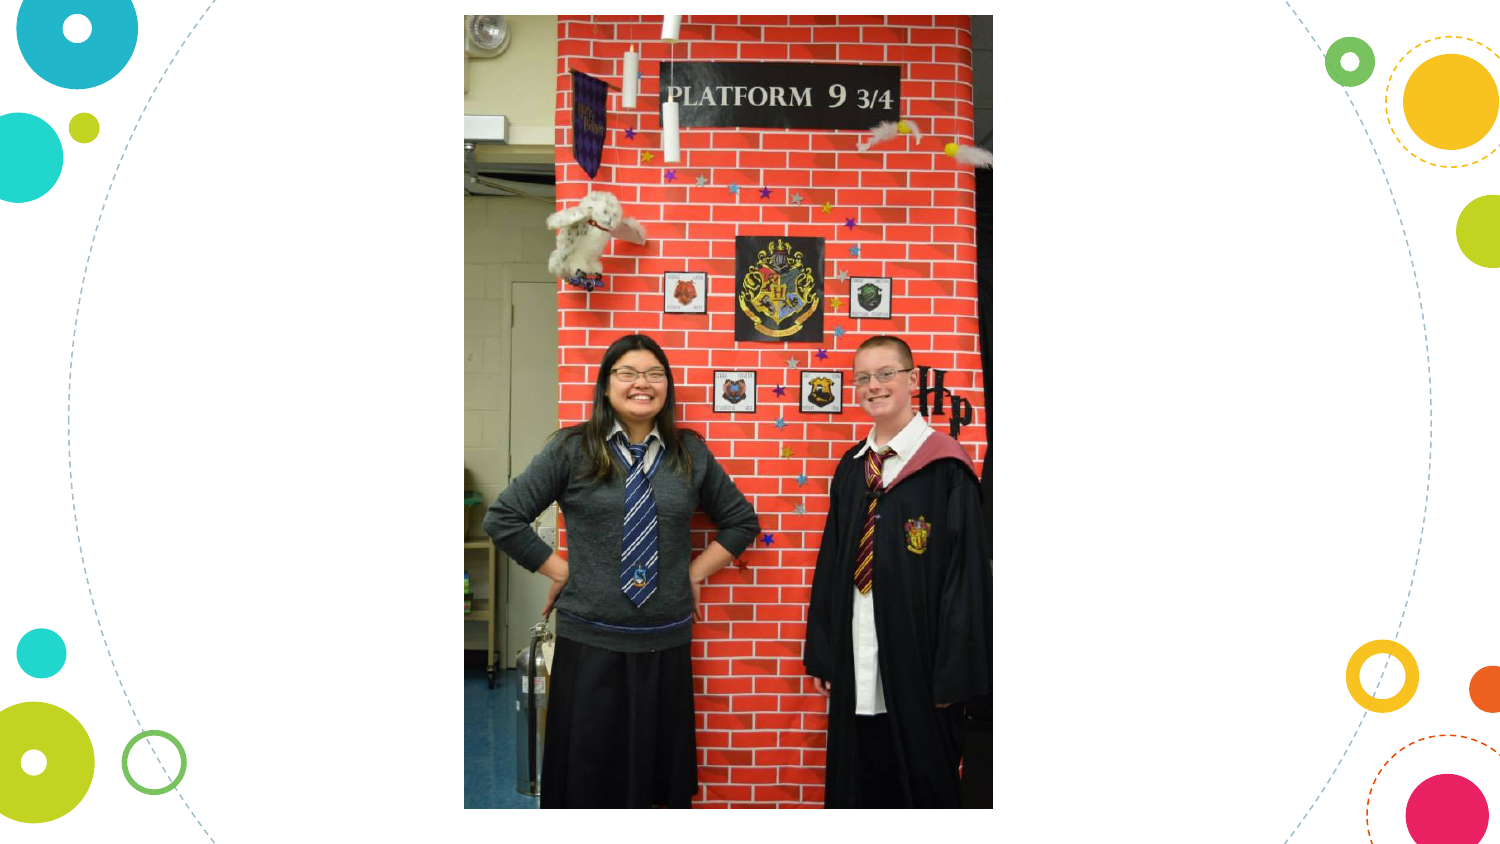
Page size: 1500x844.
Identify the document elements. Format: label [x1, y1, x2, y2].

picture [464, 14, 994, 809]
